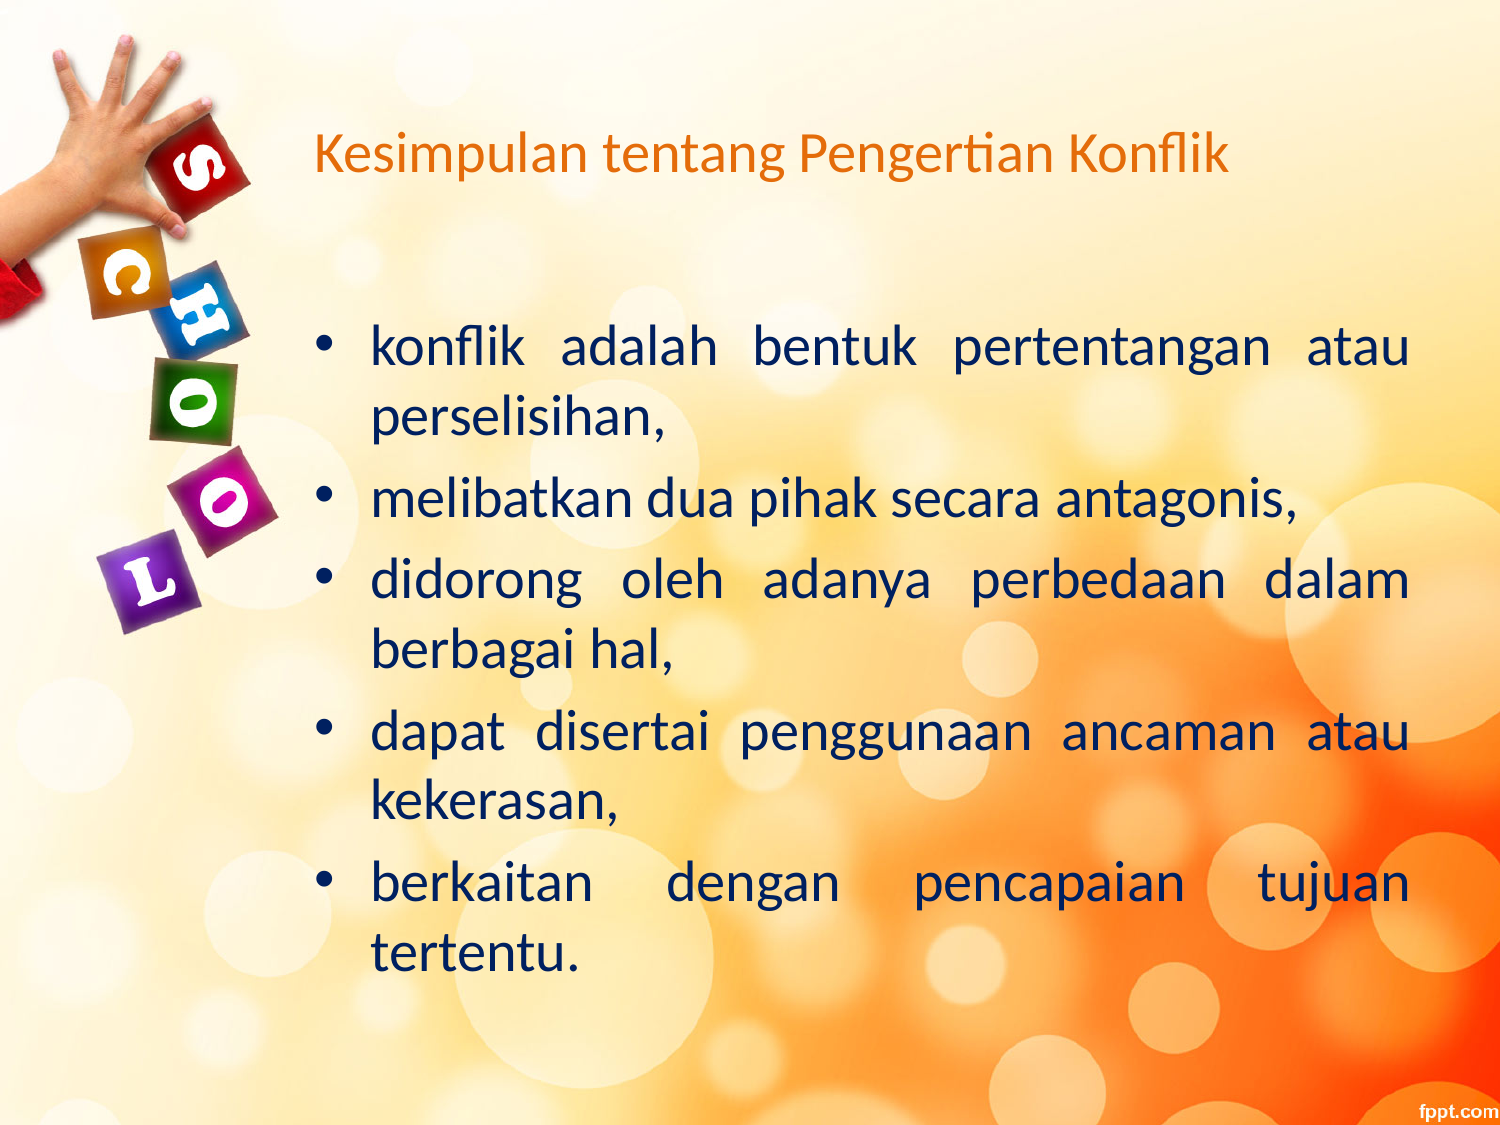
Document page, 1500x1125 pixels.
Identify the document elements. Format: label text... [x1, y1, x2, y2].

picture [0, 0, 1500, 1125]
list konflik adalah bentuk pertentangan atau perselisihan, melibatkan dua pihak secara antagonis, didorong oleh adanya perbedaan dalam berbagai hal, dapat disertai penggunaan ancaman atau kekerasan, berkaitan dengan pencapaian tujuan tertentu. [299, 299, 1427, 1013]
title Kesimpulan tentang Pengertian Konflik [299, 86, 1427, 212]
